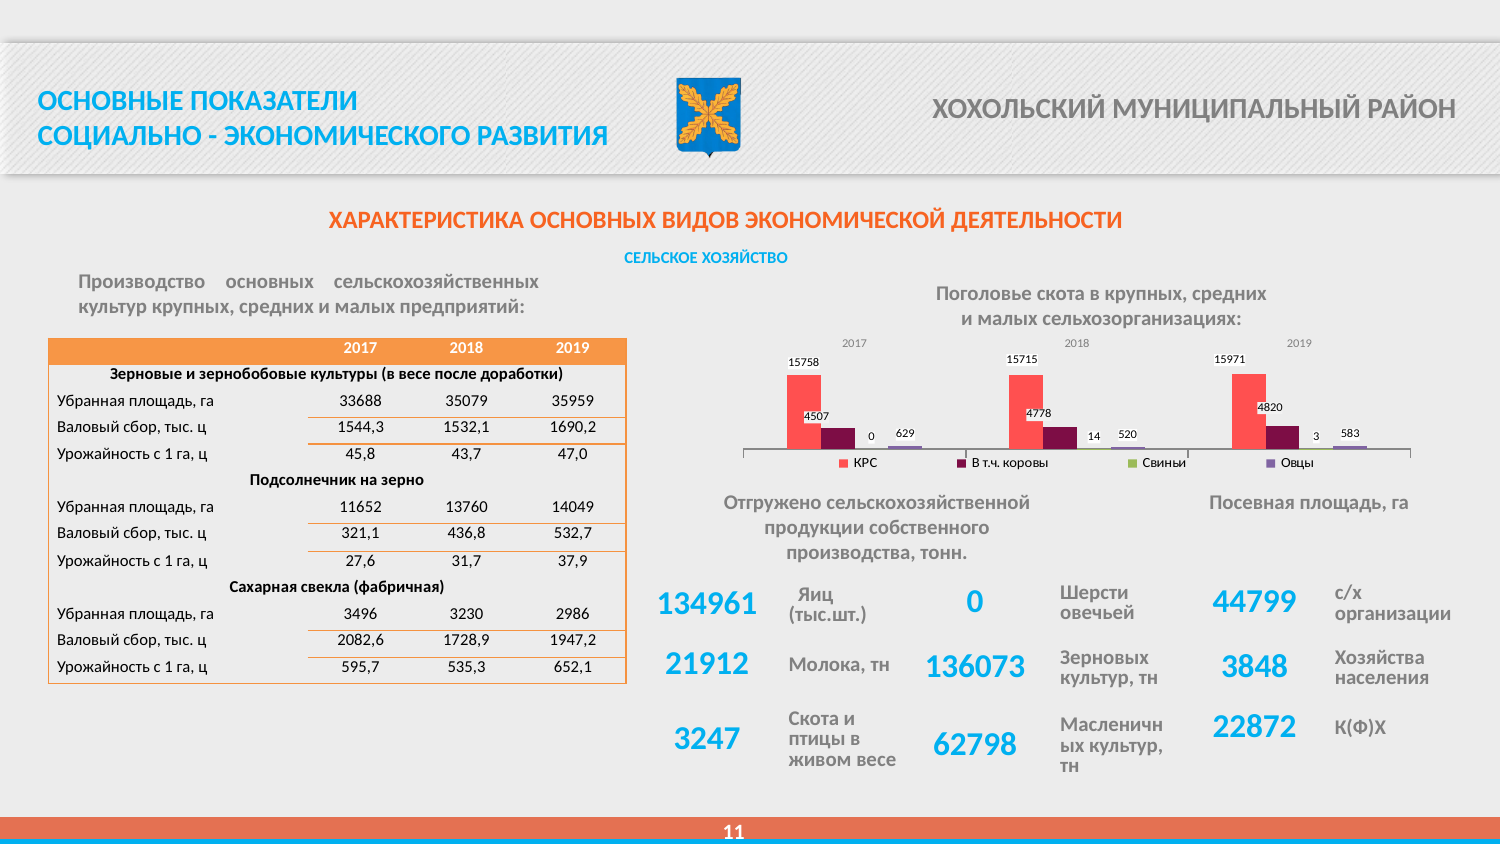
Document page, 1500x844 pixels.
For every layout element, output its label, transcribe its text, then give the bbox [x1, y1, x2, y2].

table_cell 13760 [413, 497, 520, 523]
table_cell 1690,2 [520, 418, 625, 443]
table_header 0 [905, 572, 1045, 637]
table_cell 1728,9 [413, 631, 520, 657]
table_cell Скота и птицы в живом весе [774, 694, 905, 788]
table_cell 35079 [413, 391, 520, 417]
table_header Шерсти овечьей [1045, 572, 1187, 637]
table_cell 47,0 [520, 445, 625, 471]
table_cell Хозяйства населения [1320, 637, 1485, 702]
text_box Поголовье скота в крупных, средних и малых сельхозорганизациях: [915, 272, 1288, 336]
table_header 2017 [308, 339, 413, 365]
text_box ХАРАКТЕРИСТИКА ОСНОВНЫХ ВИДОВ ЭКОНОМИЧЕСКОЙ ДЕЯТЕЛЬНОСТИ [313, 181, 1177, 241]
text_box ХОХОЛЬСКИЙ МУНИЦИПАЛЬНЫЙ РАЙОН [917, 81, 1472, 132]
table_cell 62798 [905, 702, 1045, 792]
table_cell 35959 [520, 391, 625, 417]
text_box Посевная площадь, га [1123, 501, 1496, 522]
table_cell 136073 [905, 637, 1045, 702]
table_cell 27,6 [308, 552, 413, 578]
table_cell Урожайность с 1 га, ц [49, 551, 308, 578]
table_cell 1532,1 [413, 418, 520, 443]
table_cell 33688 [308, 391, 413, 417]
table_cell Сахарная свекла (фабричная) [49, 578, 625, 604]
table_cell 2082,6 [308, 631, 413, 657]
table_header 134961 [640, 574, 774, 639]
table_cell 1544,3 [308, 418, 413, 443]
table_header Яиц (тыс.шт.) [774, 574, 905, 639]
table_cell К(Ф)Х [1320, 702, 1485, 757]
table_header 44799 [1189, 572, 1320, 637]
table_cell 3496 [308, 604, 413, 630]
text_box [0, 815, 501, 839]
table_cell Валовый сбор, тыс. ц [49, 523, 308, 551]
table_cell 2986 [520, 604, 625, 630]
table_cell 3230 [413, 604, 520, 630]
table_cell 22872 [1189, 702, 1320, 757]
table_cell 37,9 [520, 552, 625, 578]
text_box [0, 42, 1500, 176]
table_header 2018 [413, 339, 520, 365]
table_cell 436,8 [413, 524, 520, 551]
table_cell Убранная площадь, га [49, 497, 308, 523]
chart [709, 337, 1498, 493]
text_box СЕЛЬСКОЕ ХОЗЯЙСТВО [579, 239, 833, 275]
table_cell 21912 [640, 639, 774, 694]
table_cell 595,7 [308, 658, 413, 683]
picture [654, 77, 764, 159]
text_box ОСНОВНЫЕ ПОКАЗАТЕЛИ СОЦИАЛЬНО - ЭКОНОМИЧЕСКОГО РАЗВИТИЯ [22, 73, 624, 159]
table_cell Убранная площадь, га [49, 604, 308, 631]
table_header 2019 [520, 339, 625, 365]
text_box Отгружено сельскохозяйственной продукции собственного производства, тонн. [690, 480, 1064, 571]
table_cell 45,8 [308, 445, 413, 471]
table_cell Молока, тн [774, 639, 905, 694]
table_cell Убранная площадь, га [49, 391, 308, 418]
table_cell 31,7 [413, 552, 520, 578]
table_header [49, 339, 308, 365]
table_cell 3247 [640, 694, 774, 788]
text_box Производство основных сельскохозяйственных культур крупных, средних и малых предприятий: [63, 260, 554, 338]
table_cell Подсолнечник на зерно [49, 471, 625, 497]
table_cell 11652 [308, 497, 413, 523]
table_cell Валовый сбор, тыс. ц [49, 631, 308, 657]
table_cell Зерновых культур, тн [1045, 637, 1187, 702]
slide_number 11 [501, 807, 760, 840]
table_cell Урожайность с 1 га, ц [49, 444, 308, 471]
table_cell 43,7 [413, 445, 520, 471]
table_cell Зерновые и зернобобовые культуры (в весе после доработки) [49, 365, 625, 391]
table_cell 532,7 [520, 524, 625, 551]
table_header с/х организации [1320, 572, 1485, 637]
table_cell 14049 [520, 497, 625, 523]
table_cell 3848 [1189, 637, 1320, 702]
table_cell 321,1 [308, 524, 413, 551]
table_cell Валовый сбор, тыс. ц [49, 418, 308, 444]
table_cell 1947,2 [520, 631, 625, 657]
text_box [760, 815, 1500, 839]
table_cell Масленичных культур, тн [1045, 702, 1187, 792]
table_cell 535,3 [413, 658, 520, 683]
table_cell Урожайность с 1 га, ц [49, 657, 308, 683]
table_cell 652,1 [520, 658, 625, 683]
